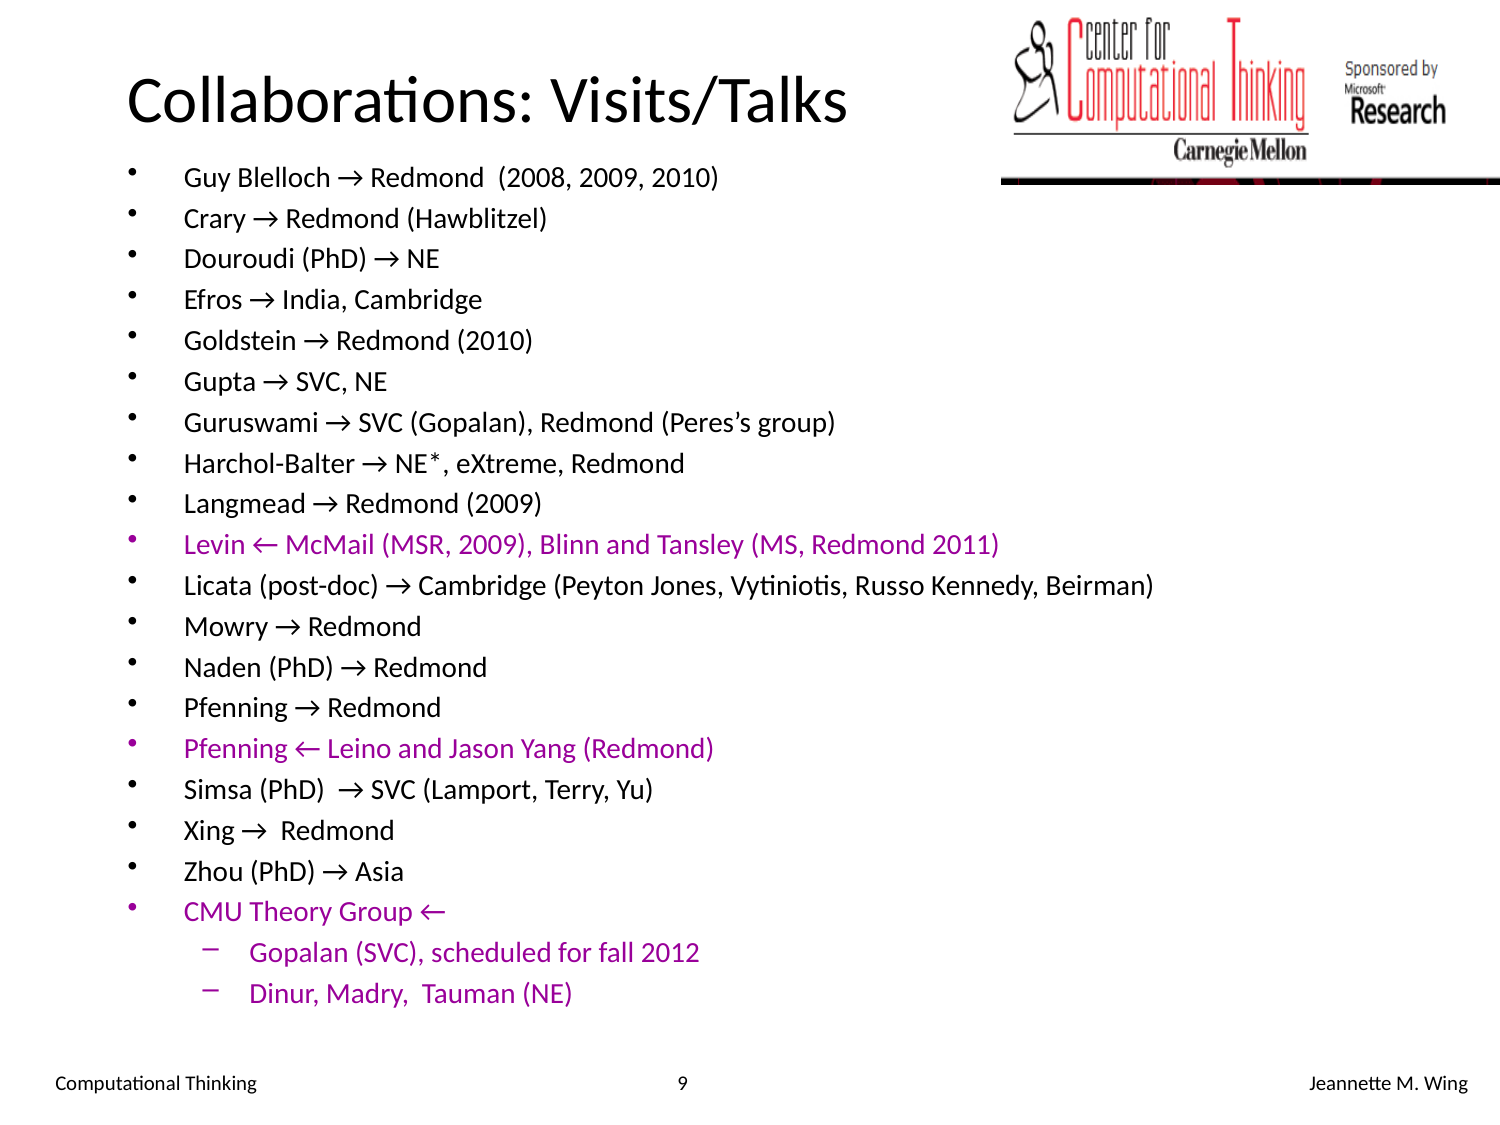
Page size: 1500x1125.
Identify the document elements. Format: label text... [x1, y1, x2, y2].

picture [1001, 10, 1500, 186]
footer Jeannette M. Wing [1035, 1062, 1484, 1113]
slide_number Computational Thinking [40, 1062, 354, 1113]
title Collaborations: Visits/Talks [112, 39, 995, 150]
slide_number 9 [526, 1062, 840, 1113]
list Guy Blelloch → Redmond (2008, 2009, 2010) Crary → Redmond (Hawblitzel) Douroudi (PhD) → NE Efros → India, Cambridge Goldstein → Redmond (2010) Gupta → SVC, NE Guruswami → SVC (Gopalan), Redmond (Peres’s group) Harchol-Balter → NE*, eXtreme, Redmond Langmead → Redmond (2009) Levin ← McMail (MSR, 2009), Blinn and Tansley (MS, Redmond 2011) Licata (post-doc) → Cambridge (Peyton Jones, Vytiniotis, Russo Kennedy, Beirman) Mowry → Redmond Naden (PhD) → Redmond Pfenning → Redmond Pfenning ← Leino and Jason Yang (Redmond) Simsa (PhD) → SVC (Lamport, Terry, Yu) Xing → Redmond Zhou (PhD) → Asia CMU Theory Group ← Gopalan (SVC), scheduled for fall 2012 Dinur, Madry, Tauman (NE) [112, 150, 1500, 1041]
